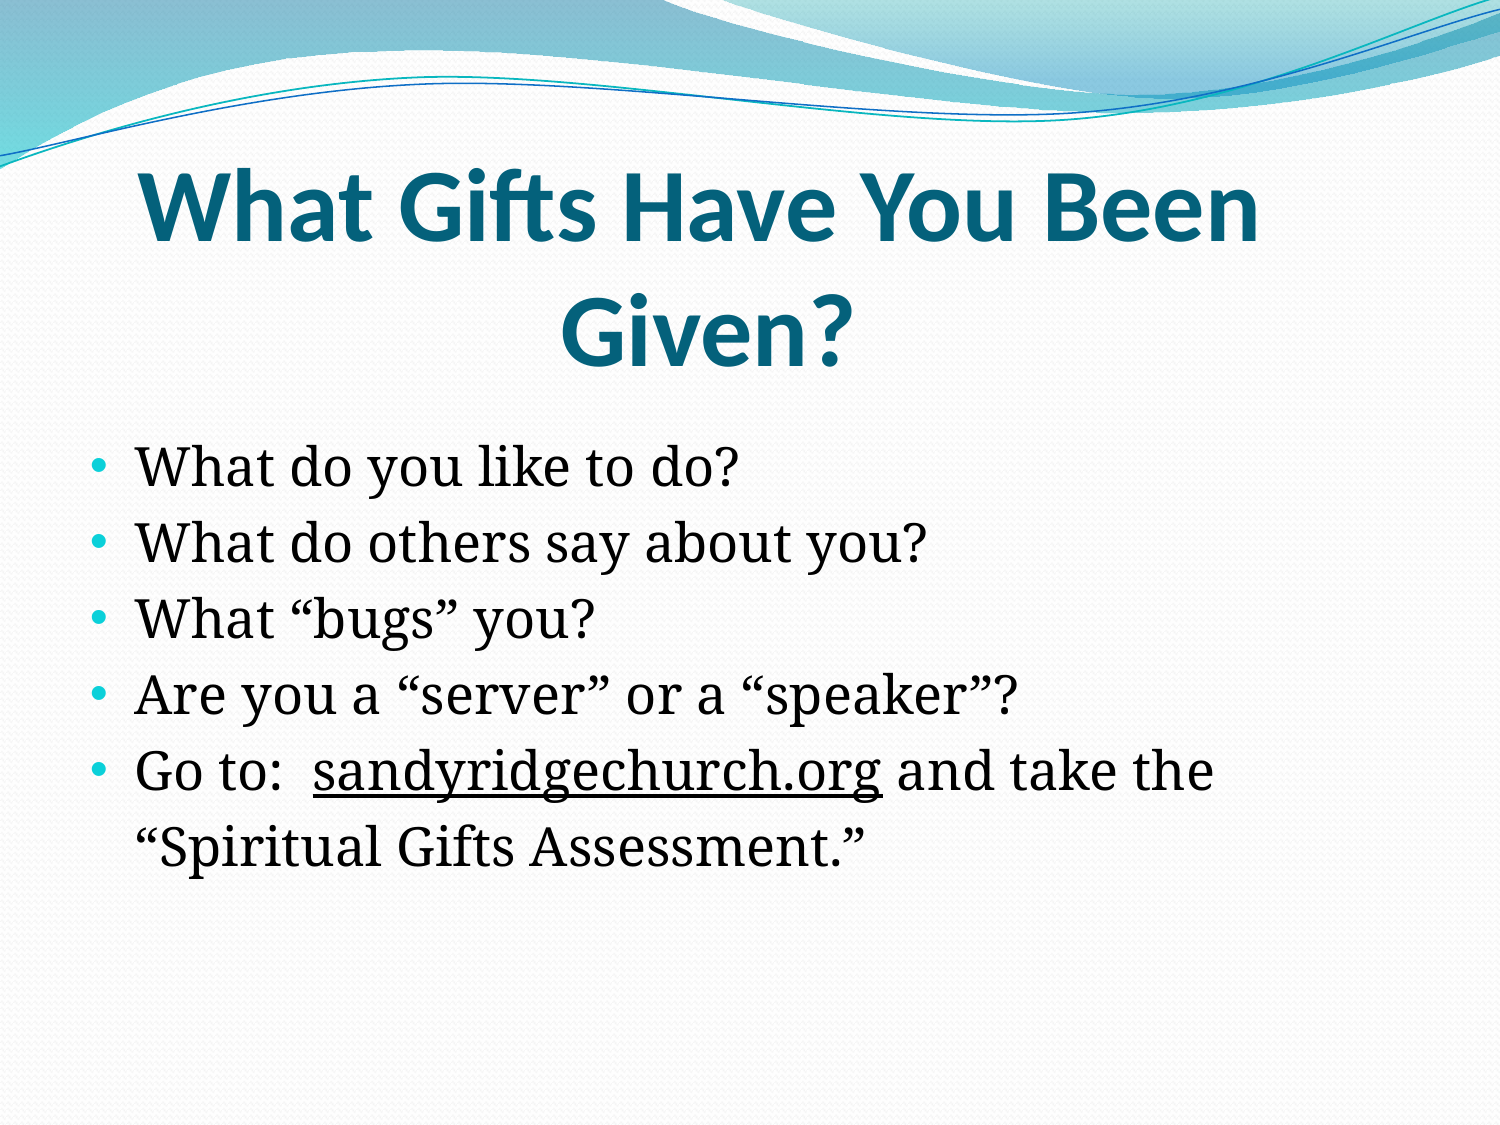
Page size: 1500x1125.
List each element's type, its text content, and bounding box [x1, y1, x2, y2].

list What do you like to do? What do others say about you? What “bugs” you? Are you a “server” or a “speaker”? Go to: sandyridgechurch.org and take the “Spiritual Gifts Assessment.” [75, 425, 1425, 1038]
title What Gifts Have You Been Given? [137, 162, 1425, 388]
